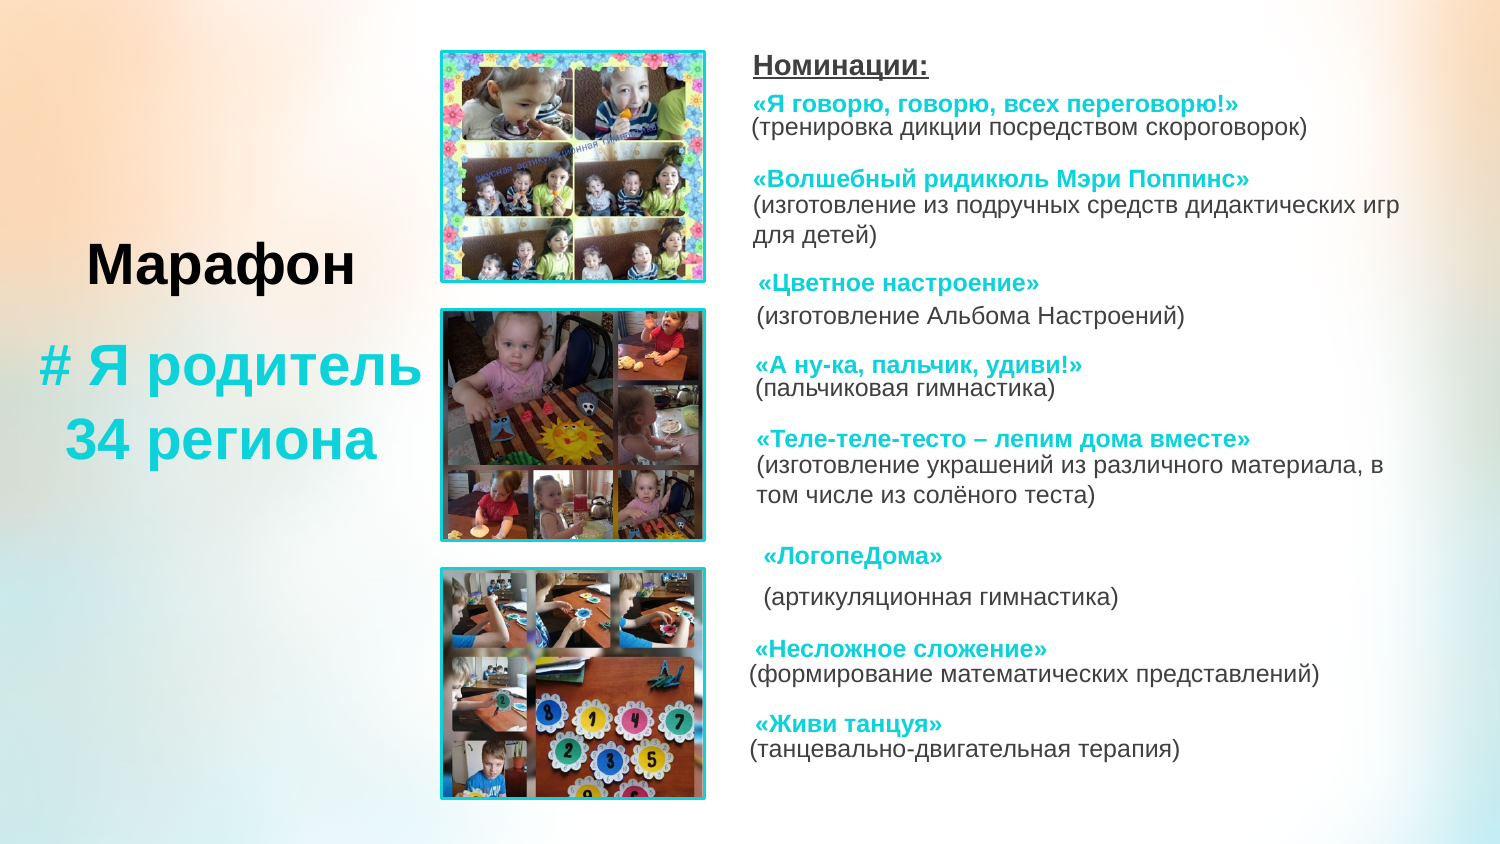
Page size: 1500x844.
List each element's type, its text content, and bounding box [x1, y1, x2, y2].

text_box Марафон # Я родитель 34 региона [0, 161, 443, 538]
picture [0, 0, 1500, 844]
picture [442, 52, 703, 281]
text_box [740, 305, 1438, 378]
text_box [741, 378, 1439, 517]
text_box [741, 223, 1439, 307]
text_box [733, 589, 1432, 663]
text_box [734, 663, 1432, 771]
picture [442, 311, 703, 539]
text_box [736, 43, 1412, 118]
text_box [748, 496, 1446, 619]
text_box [737, 118, 1436, 225]
